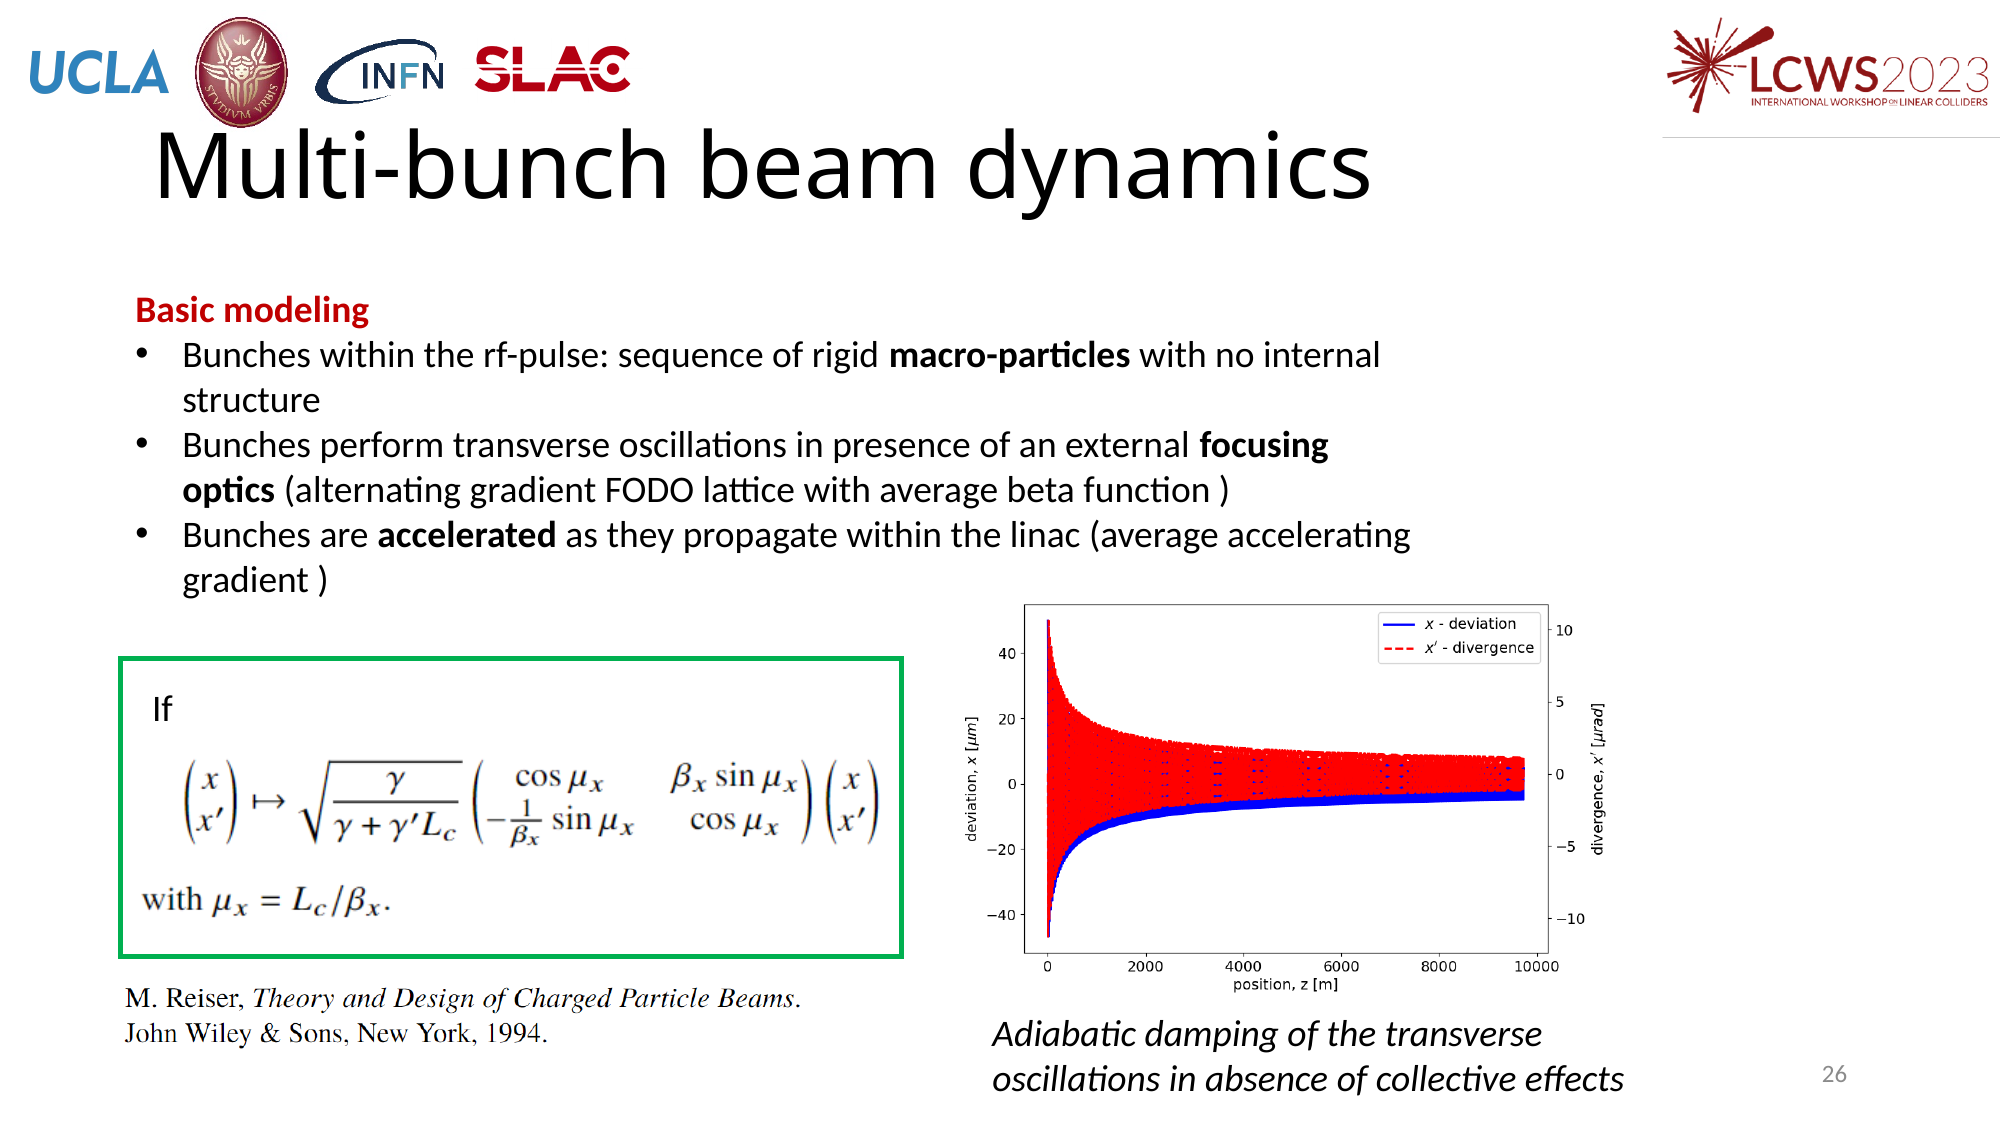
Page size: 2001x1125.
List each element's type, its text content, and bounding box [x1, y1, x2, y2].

picture [188, 10, 293, 133]
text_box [120, 658, 902, 957]
picture [315, 39, 443, 104]
title Multi-bunch beam dynamics [137, 59, 1863, 278]
picture [30, 49, 169, 94]
picture [939, 550, 1615, 1002]
picture [120, 974, 804, 1049]
text_box Adiabatic damping of the transverse oscillations in absence of collective effects [977, 1001, 1654, 1106]
picture [1661, 0, 2000, 138]
picture [462, 38, 643, 103]
slide_number 26 [1412, 1042, 1863, 1103]
